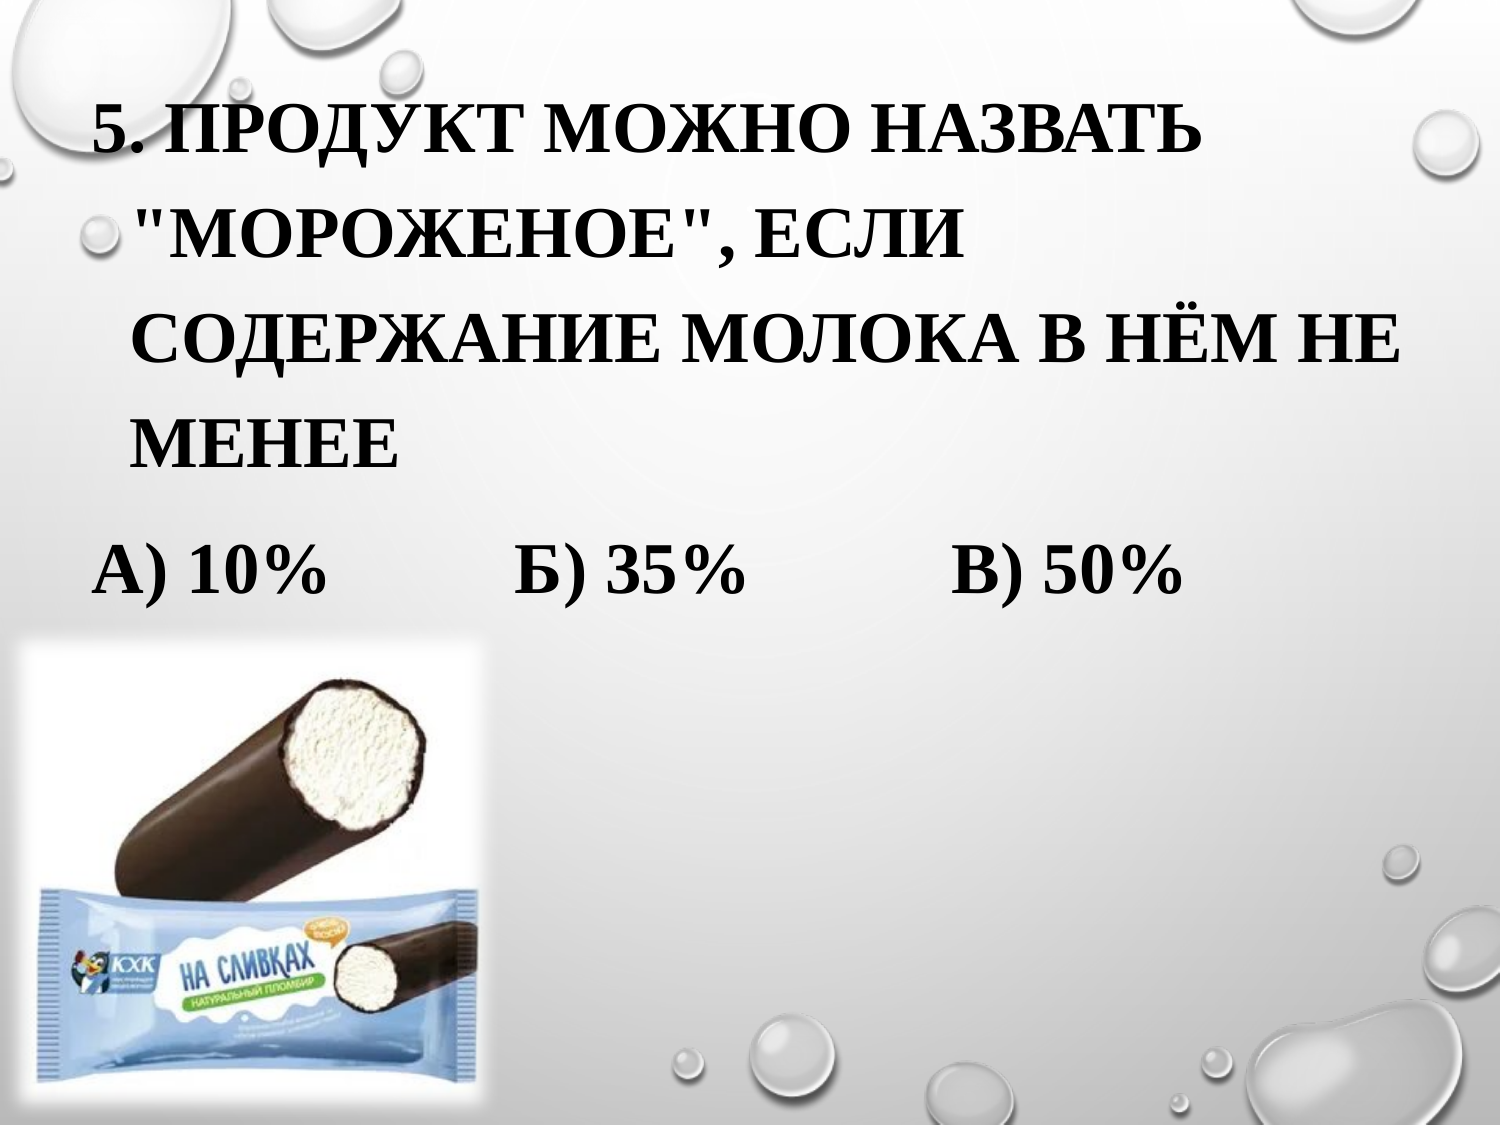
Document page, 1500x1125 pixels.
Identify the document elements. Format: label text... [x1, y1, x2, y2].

list 5. Продукт можно назвать "мороженое", если содержание молока в нём не менее а) 10% б) 35% в) 50% [76, 54, 1427, 622]
picture [0, 0, 1500, 1125]
